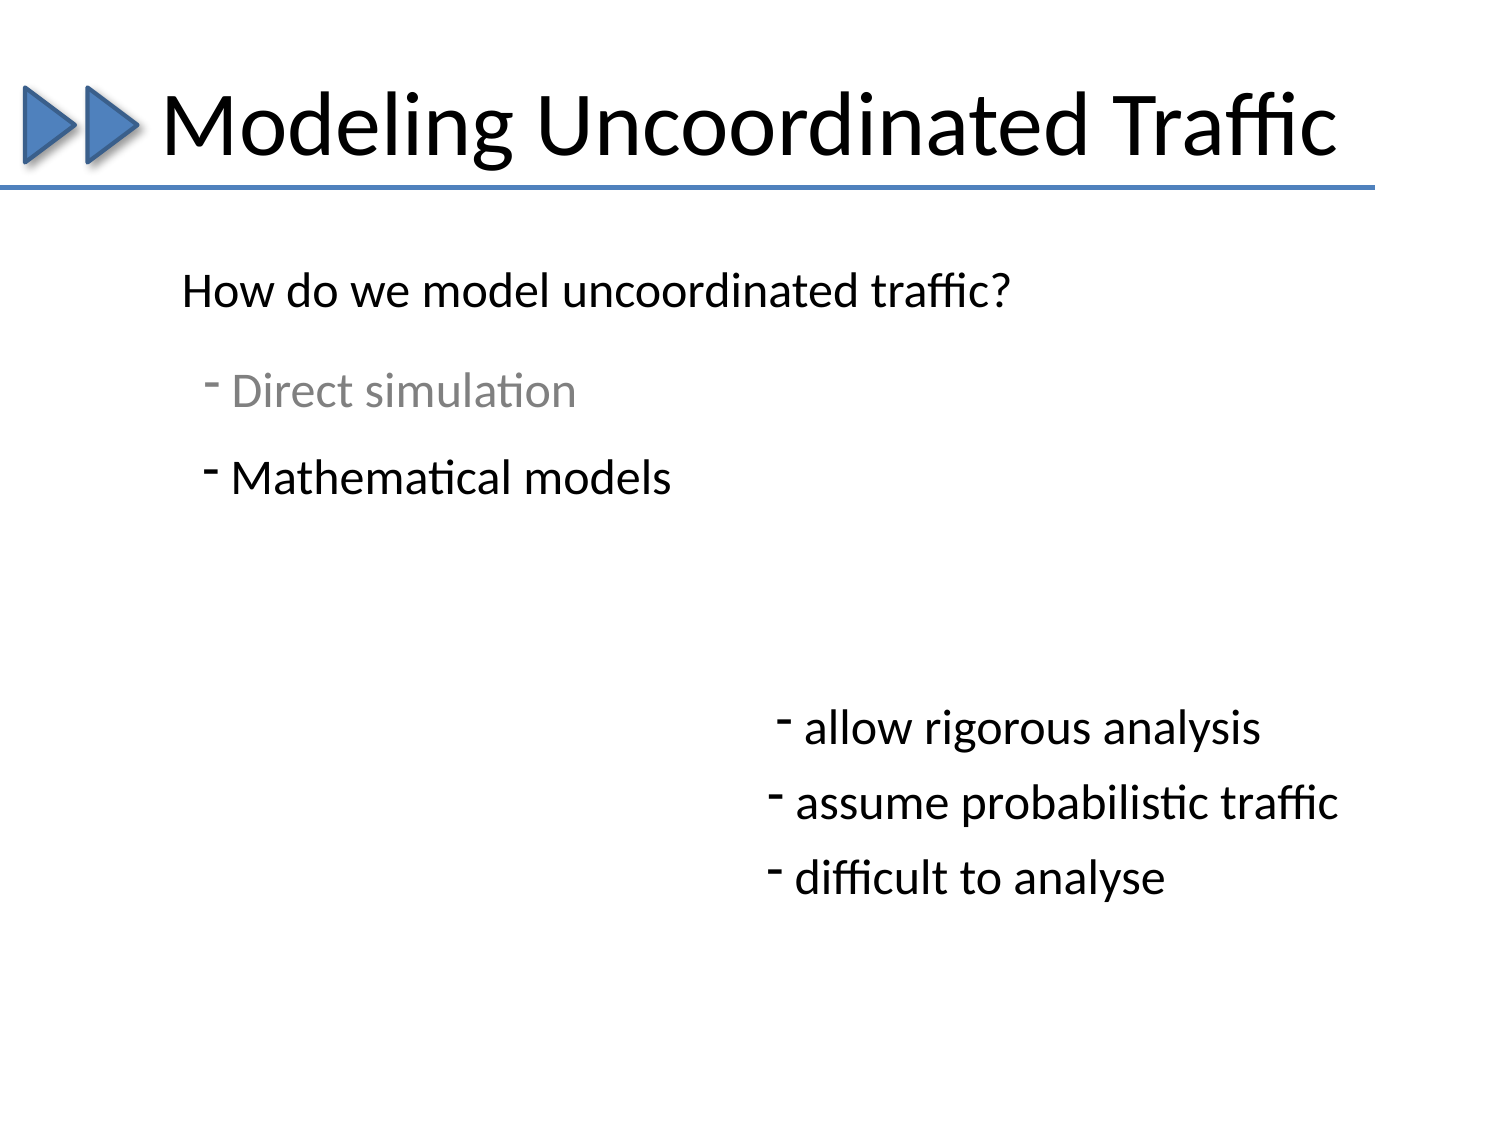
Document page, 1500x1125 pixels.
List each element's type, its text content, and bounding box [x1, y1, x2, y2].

text_box Mathematical models [187, 437, 687, 513]
text_box Direct simulation [188, 349, 593, 425]
title Modeling Uncoordinated Traffic [75, 24, 1425, 213]
text_box difficult to analyse [751, 837, 1182, 913]
text_box allow rigorous analysis [761, 687, 1277, 762]
text_box assume probabilistic traffic [752, 762, 1355, 838]
text_box How do we model uncoordinated traffic? [167, 249, 1028, 325]
